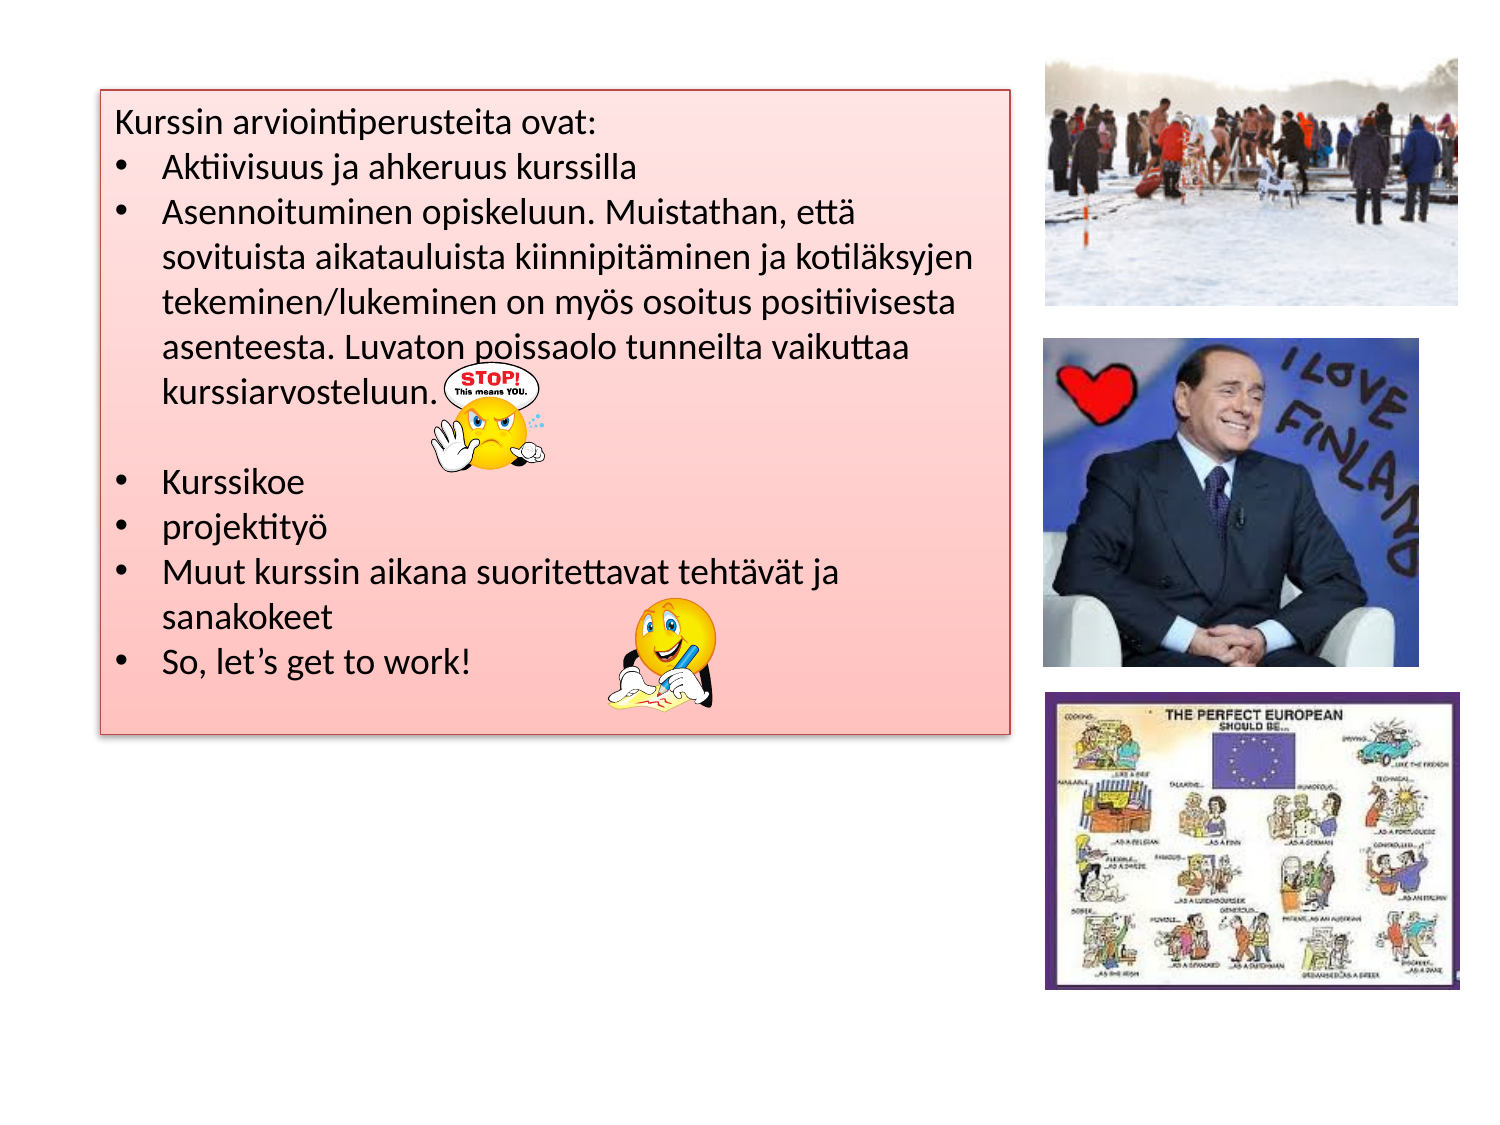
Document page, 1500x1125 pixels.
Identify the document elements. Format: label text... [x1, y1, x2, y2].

text_box Kurssin arviointiperusteita ovat: Aktiivisuus ja ahkeruus kurssilla Asennoituminen opiskeluun. Muistathan, että sovituista aikatauluista kiinnipitäminen ja kotiläksyjen tekeminen/lukeminen on myös osoitus positiivisesta asenteesta. Luvaton poissaolo tunneilta vaikuttaa kurssiarvosteluun. Kurssikoe projektityö Muut kurssin aikana suoritettavat tehtävät ja sanakokeet So, let’s get to work! [100, 89, 1011, 735]
picture [607, 597, 717, 713]
picture [1043, 337, 1419, 667]
picture [1045, 692, 1460, 990]
picture [1045, 30, 1458, 306]
picture [430, 361, 546, 473]
